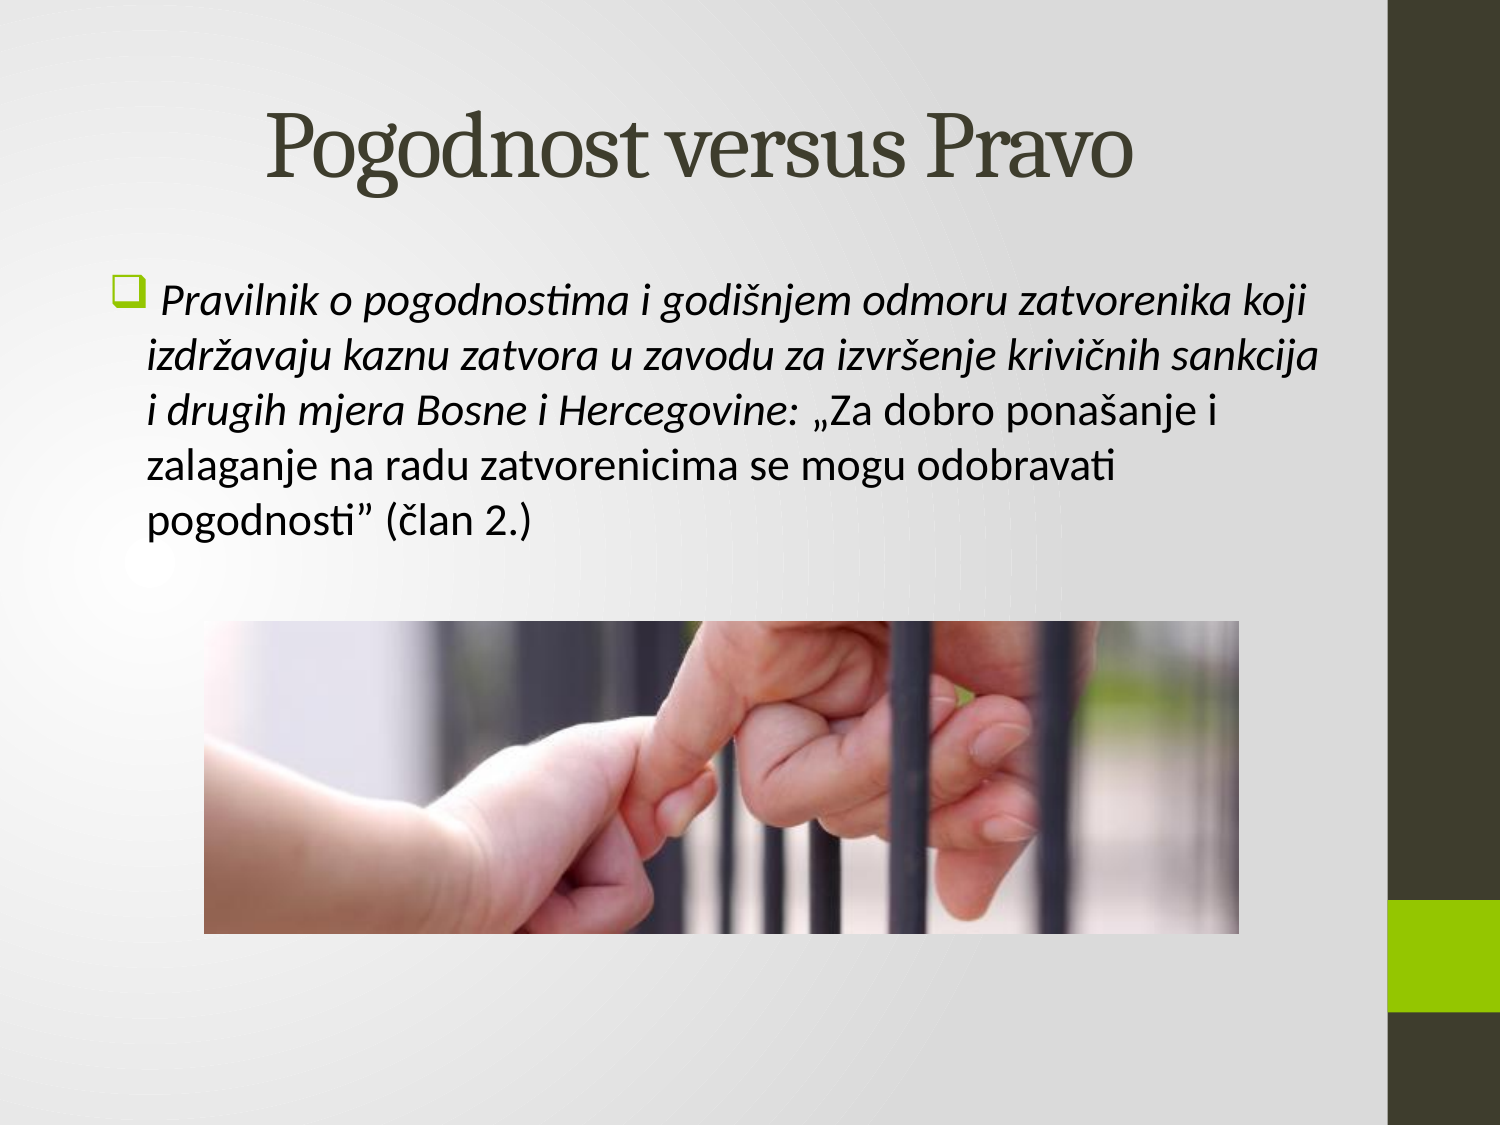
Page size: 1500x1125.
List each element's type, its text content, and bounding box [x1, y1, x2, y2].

picture [203, 620, 1240, 935]
list Pravilnik o pogodnostima i godišnjem odmoru zatvorenika koji izdržavaju kaznu zatvora u zavodu za izvršenje krivičnih sankcija i drugih mjera Bosne i Hercegovine: „Za dobro ponašanje i zalaganje na radu zatvorenicima se mogu odobravati pogodnosti” (član 2.) [75, 262, 1353, 1050]
title Pogodnost versus Pravo [75, 45, 1325, 233]
